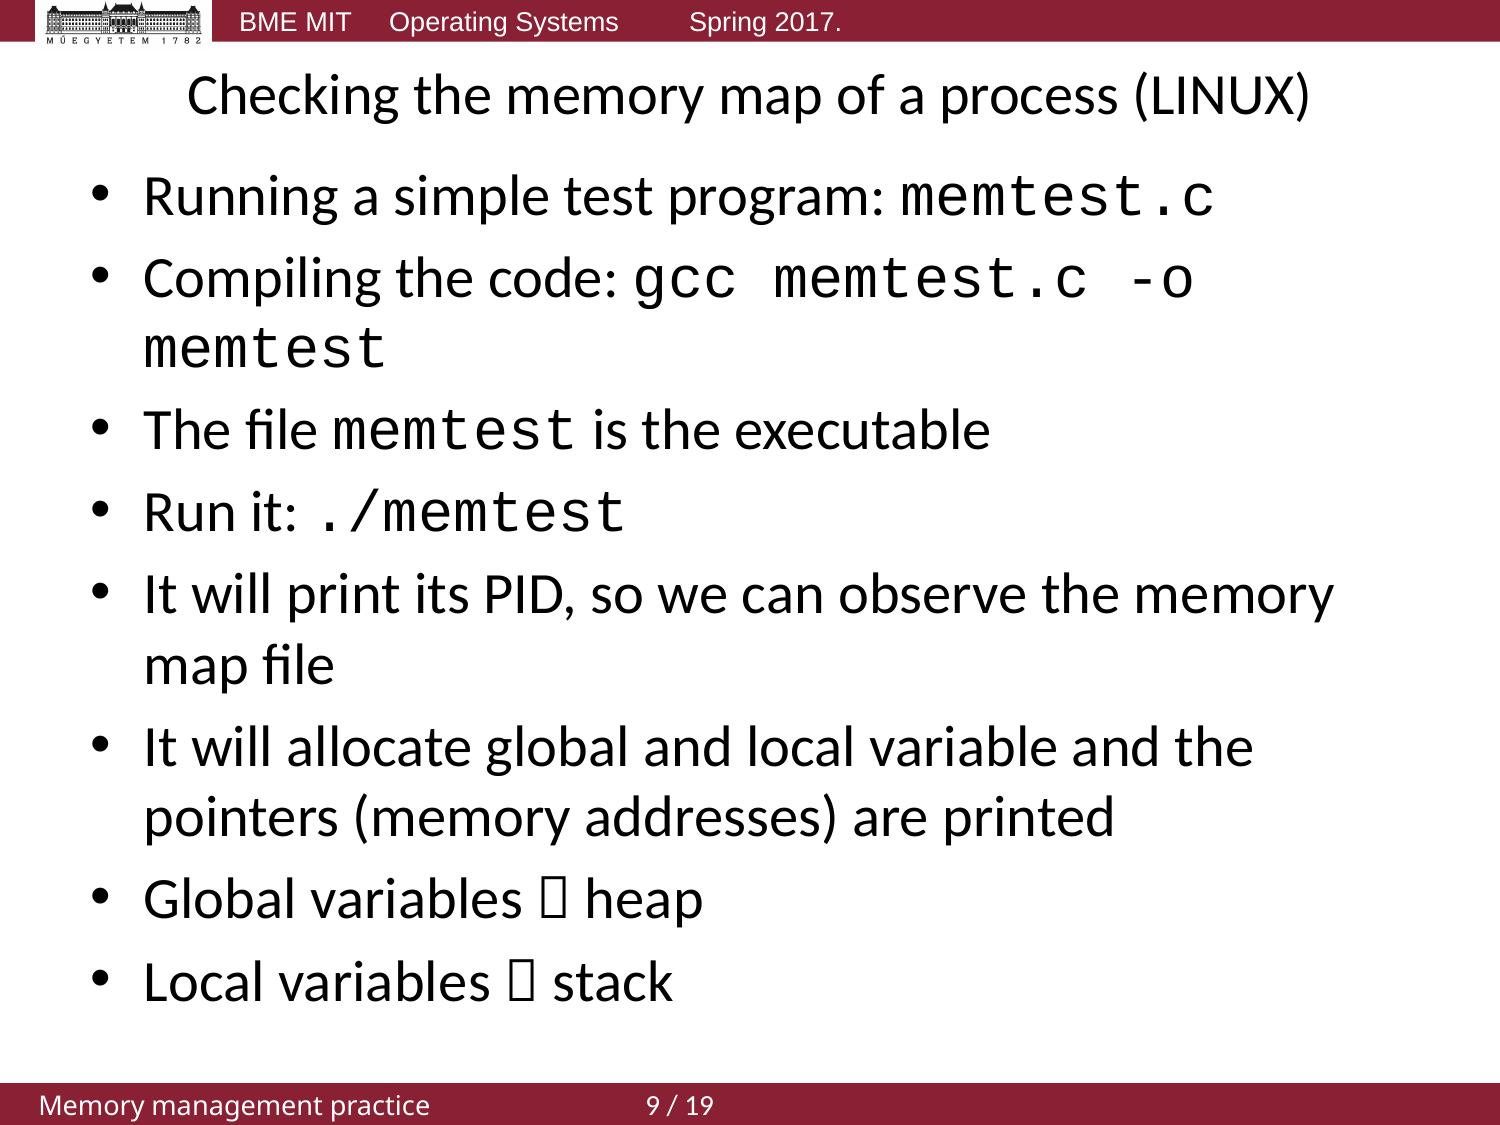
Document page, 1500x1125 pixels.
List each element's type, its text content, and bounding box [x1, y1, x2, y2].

picture [35, 0, 212, 51]
title Checking the memory map of a process (LINUX) [75, 45, 1425, 138]
list Running a simple test program: memtest.c Compiling the code: gcc memtest.c -o memtest The file memtest is the executable Run it: ./memtest It will print its PID, so we can observe the memory map file It will allocate global and local variable and the pointers (memory addresses) are printed Global variables  heap Local variables  stack [75, 149, 1425, 1024]
